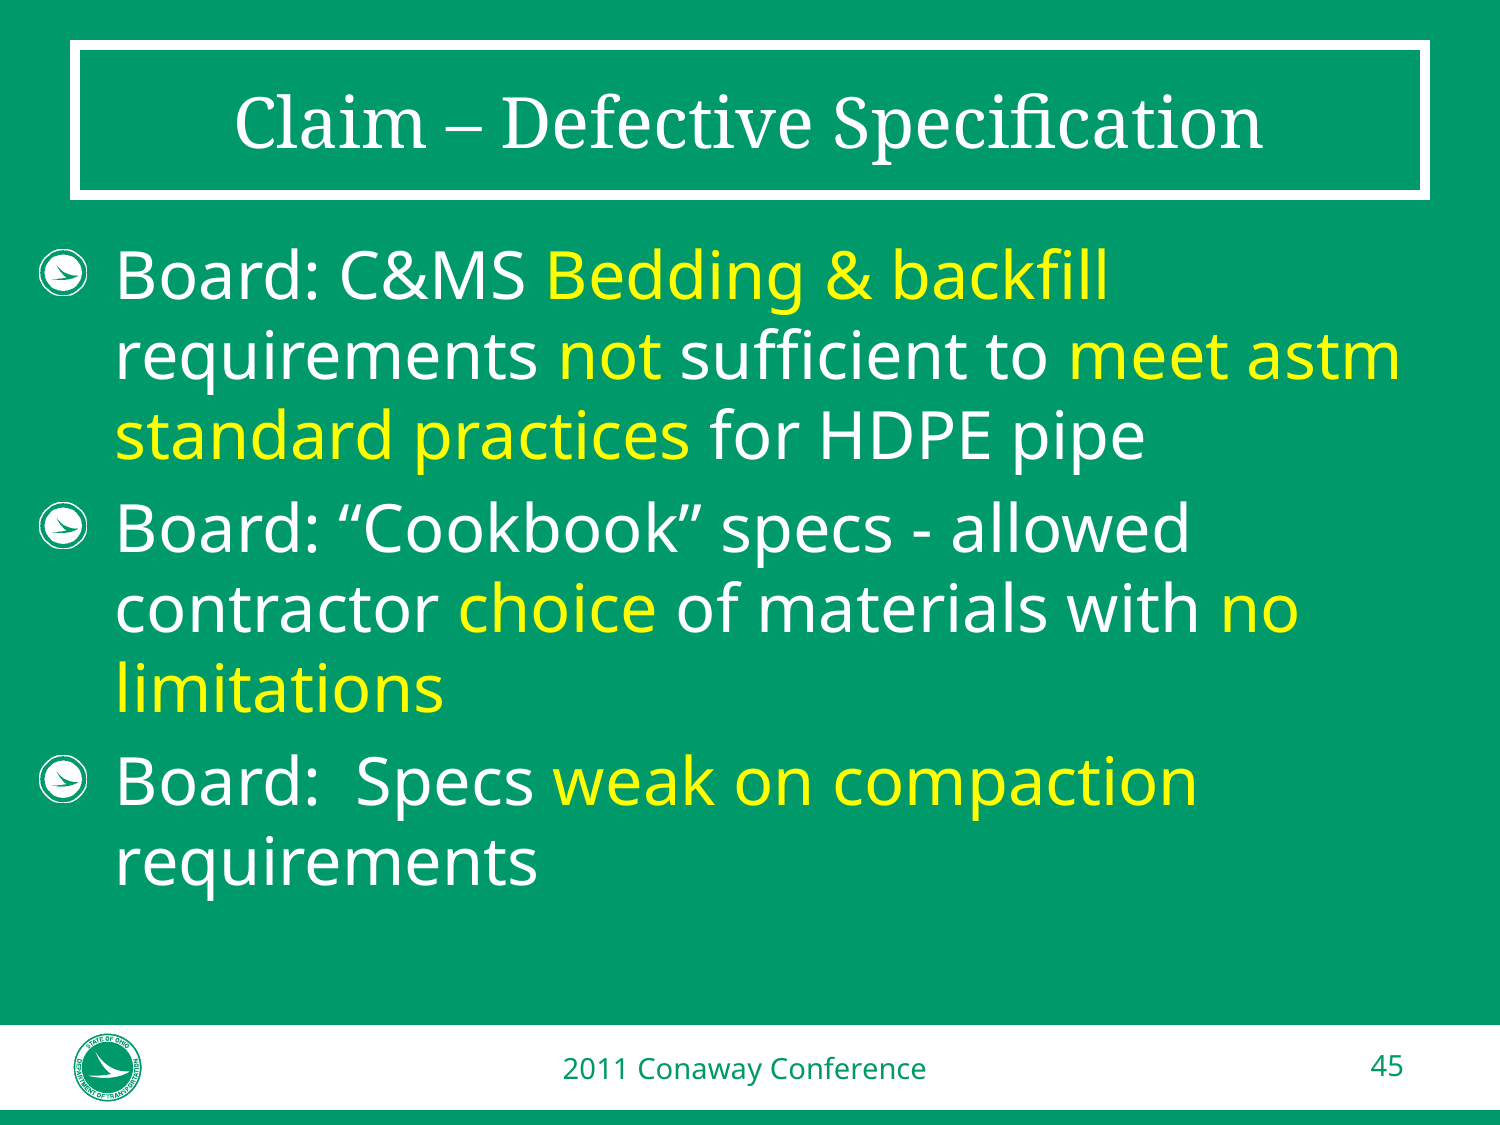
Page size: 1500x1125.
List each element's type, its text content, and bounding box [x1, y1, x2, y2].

title Claim – Defective Specification [70, 40, 1430, 200]
picture [39, 502, 87, 549]
picture [39, 755, 87, 803]
picture [39, 249, 87, 296]
footer 2011 Conaway Conference [140, 1037, 1350, 1098]
list Board: C&MS Bedding & backfill requirements not sufficient to meet astm standard practices for HDPE pipe Board: “Cookbook” specs - allowed contractor choice of materials with no limitations Board: Specs weak on compaction requirements [24, 224, 1438, 968]
